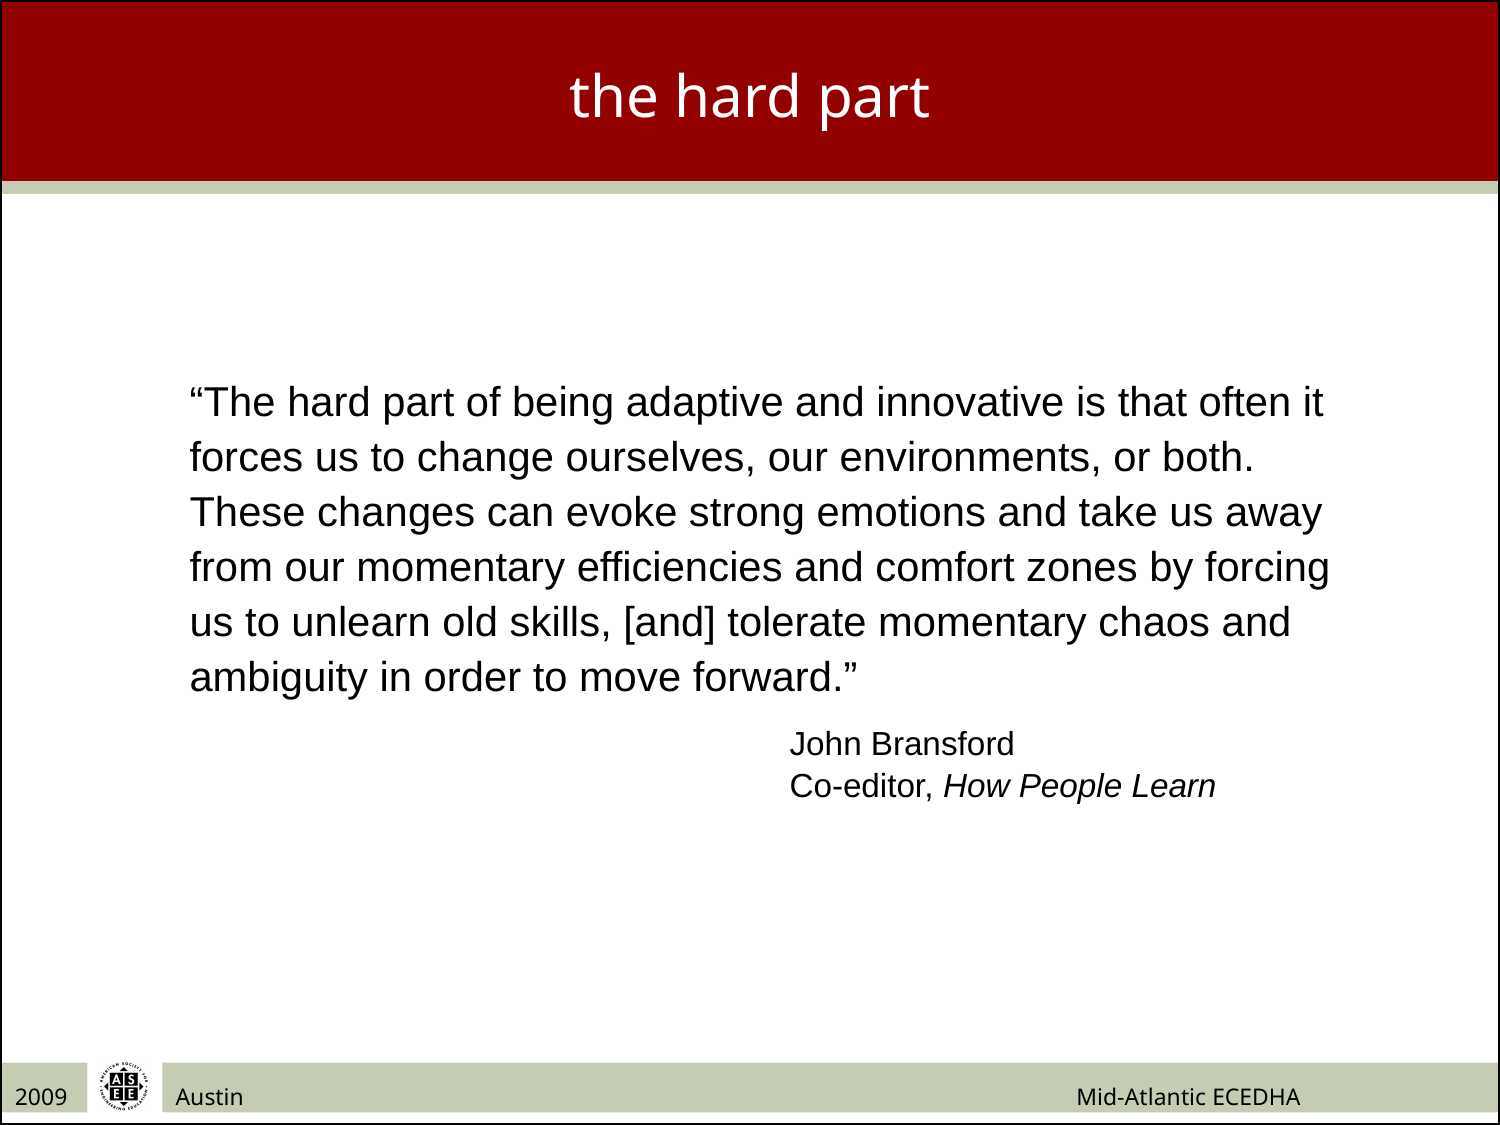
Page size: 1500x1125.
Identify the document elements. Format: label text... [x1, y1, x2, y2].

picture [99, 1062, 150, 1111]
text_box “The hard part of being adaptive and innovative is that often it forces us to change ourselves, our environments, or both. These changes can evoke strong emotions and take us away from our momentary efficiencies and comfort zones by forcing us to unlearn old skills, [and] tolerate momentary chaos and ambiguity in order to move forward.” John Bransford Co-editor, How People Learn [174, 362, 1363, 888]
text_box the hard part [0, 0, 1500, 188]
